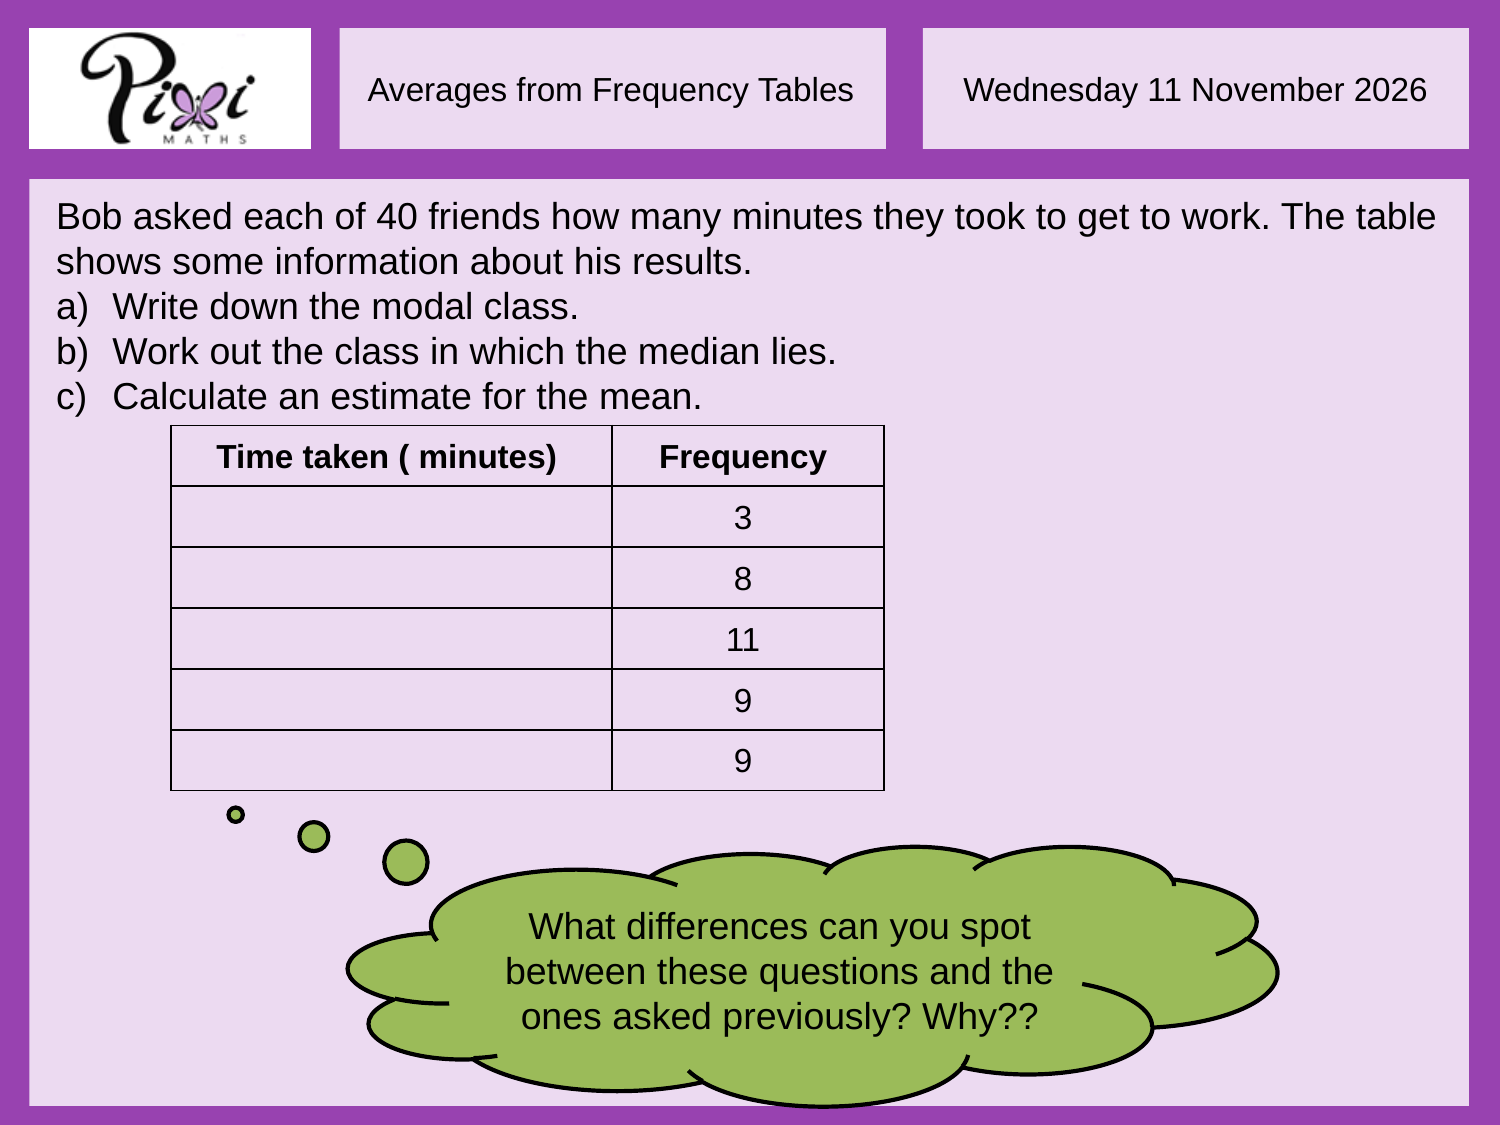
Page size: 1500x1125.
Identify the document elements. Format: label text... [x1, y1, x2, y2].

text_box What differences can you spot between these questions and the ones asked previously? Why?? [345, 844, 1280, 1109]
text_box What differences can you spot between these questions and the ones asked previously? Why?? [382, 838, 430, 886]
text_box Bob asked each of 40 friends how many minutes they took to get to work. The table shows some information about his results. Write down the modal class. Work out the class in which the median lies. Calculate an estimate for the mean. [41, 184, 1459, 425]
picture [0, 0, 1500, 1125]
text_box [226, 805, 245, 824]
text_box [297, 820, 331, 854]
